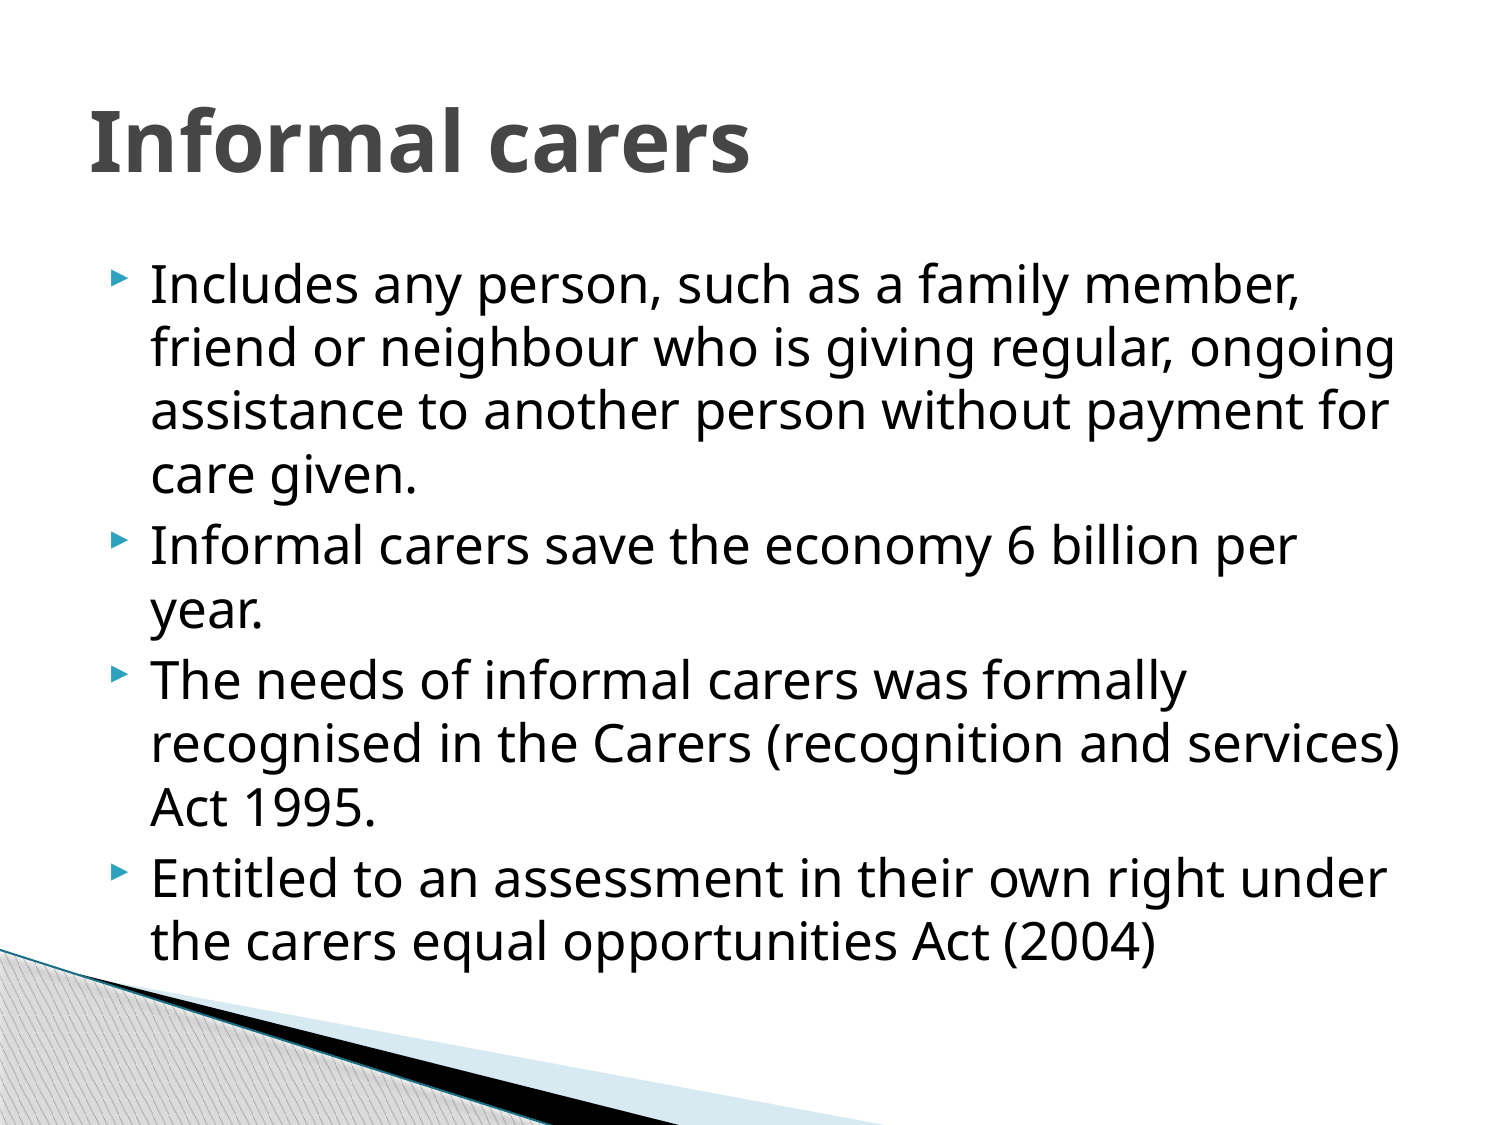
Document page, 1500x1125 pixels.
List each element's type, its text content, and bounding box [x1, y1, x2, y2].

title Informal carers [75, 45, 1425, 233]
list Includes any person, such as a family member, friend or neighbour who is giving regular, ongoing assistance to another person without payment for care given. Informal carers save the economy 6 billion per year. The needs of informal carers was formally recognised in the Carers (recognition and services) Act 1995. Entitled to an assessment in their own right under the carers equal opportunities Act (2004) [75, 243, 1425, 986]
